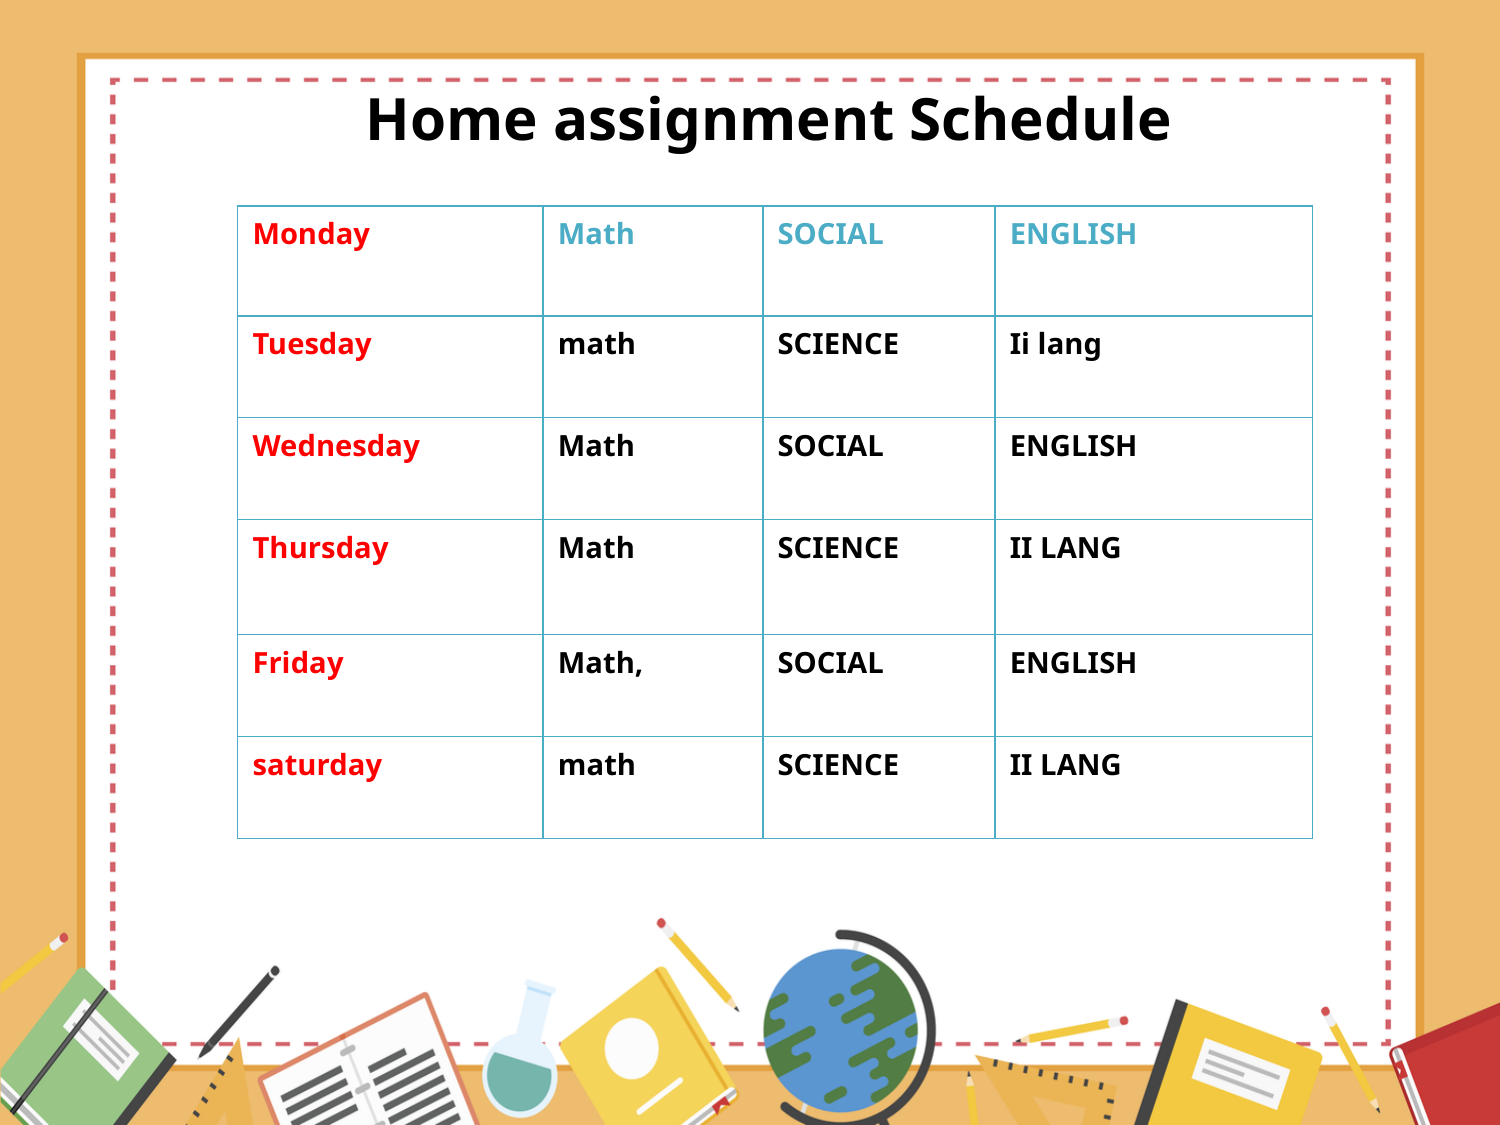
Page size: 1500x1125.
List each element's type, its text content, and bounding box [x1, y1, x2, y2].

table_header ENGLISH [996, 207, 1312, 315]
text_box Home assignment Schedule [225, 75, 1313, 160]
table_cell SCIENCE [764, 520, 994, 634]
table_header Monday [238, 207, 542, 315]
table_cell Tuesday [238, 317, 542, 417]
table_cell ENGLISH [996, 635, 1312, 736]
table_cell math [544, 737, 762, 838]
table_cell SCIENCE [764, 317, 994, 417]
table_cell Wednesday [238, 418, 542, 519]
table_cell math [544, 317, 762, 417]
table_cell Thursday [238, 520, 542, 634]
table_cell Math [544, 418, 762, 519]
table_cell II LANG [996, 737, 1312, 838]
picture [0, 0, 1500, 1125]
table_cell Ii lang [996, 317, 1312, 417]
table_cell Friday [238, 635, 542, 736]
table_cell SCIENCE [764, 737, 994, 838]
table_cell Math, [544, 635, 762, 736]
table_cell saturday [238, 737, 542, 838]
table_header SOCIAL [764, 207, 994, 315]
table_cell SOCIAL [764, 418, 994, 519]
table_cell II LANG [996, 520, 1312, 634]
table_cell SOCIAL [764, 635, 994, 736]
table_header Math [544, 207, 762, 315]
table_cell ENGLISH [996, 418, 1312, 519]
table_cell Math [544, 520, 762, 634]
